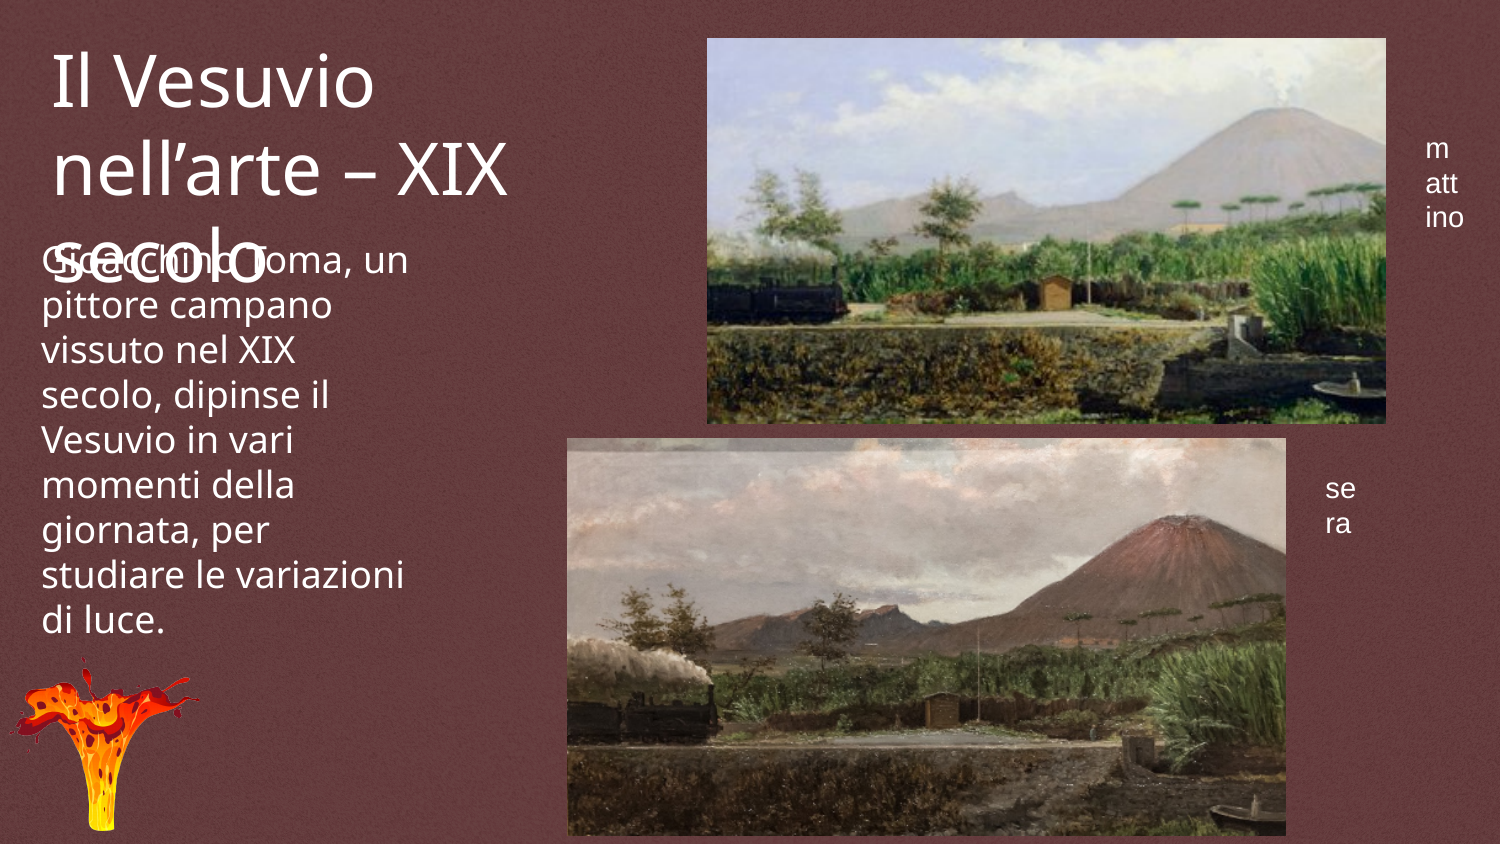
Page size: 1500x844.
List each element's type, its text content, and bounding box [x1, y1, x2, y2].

subtitle Gioacchino Toma, un pittore campano vissuto nel XIX secolo, dipinse il Vesuvio in vari momenti della giornata, per studiare le variazioni di luce. [26, 220, 433, 703]
picture [9, 657, 200, 831]
picture [566, 437, 1287, 836]
title Il Vesuvio nell’arte – XIX secolo [36, 19, 668, 114]
text_box mattino [1410, 121, 1480, 242]
picture [707, 38, 1387, 424]
text_box sera [1310, 461, 1380, 547]
